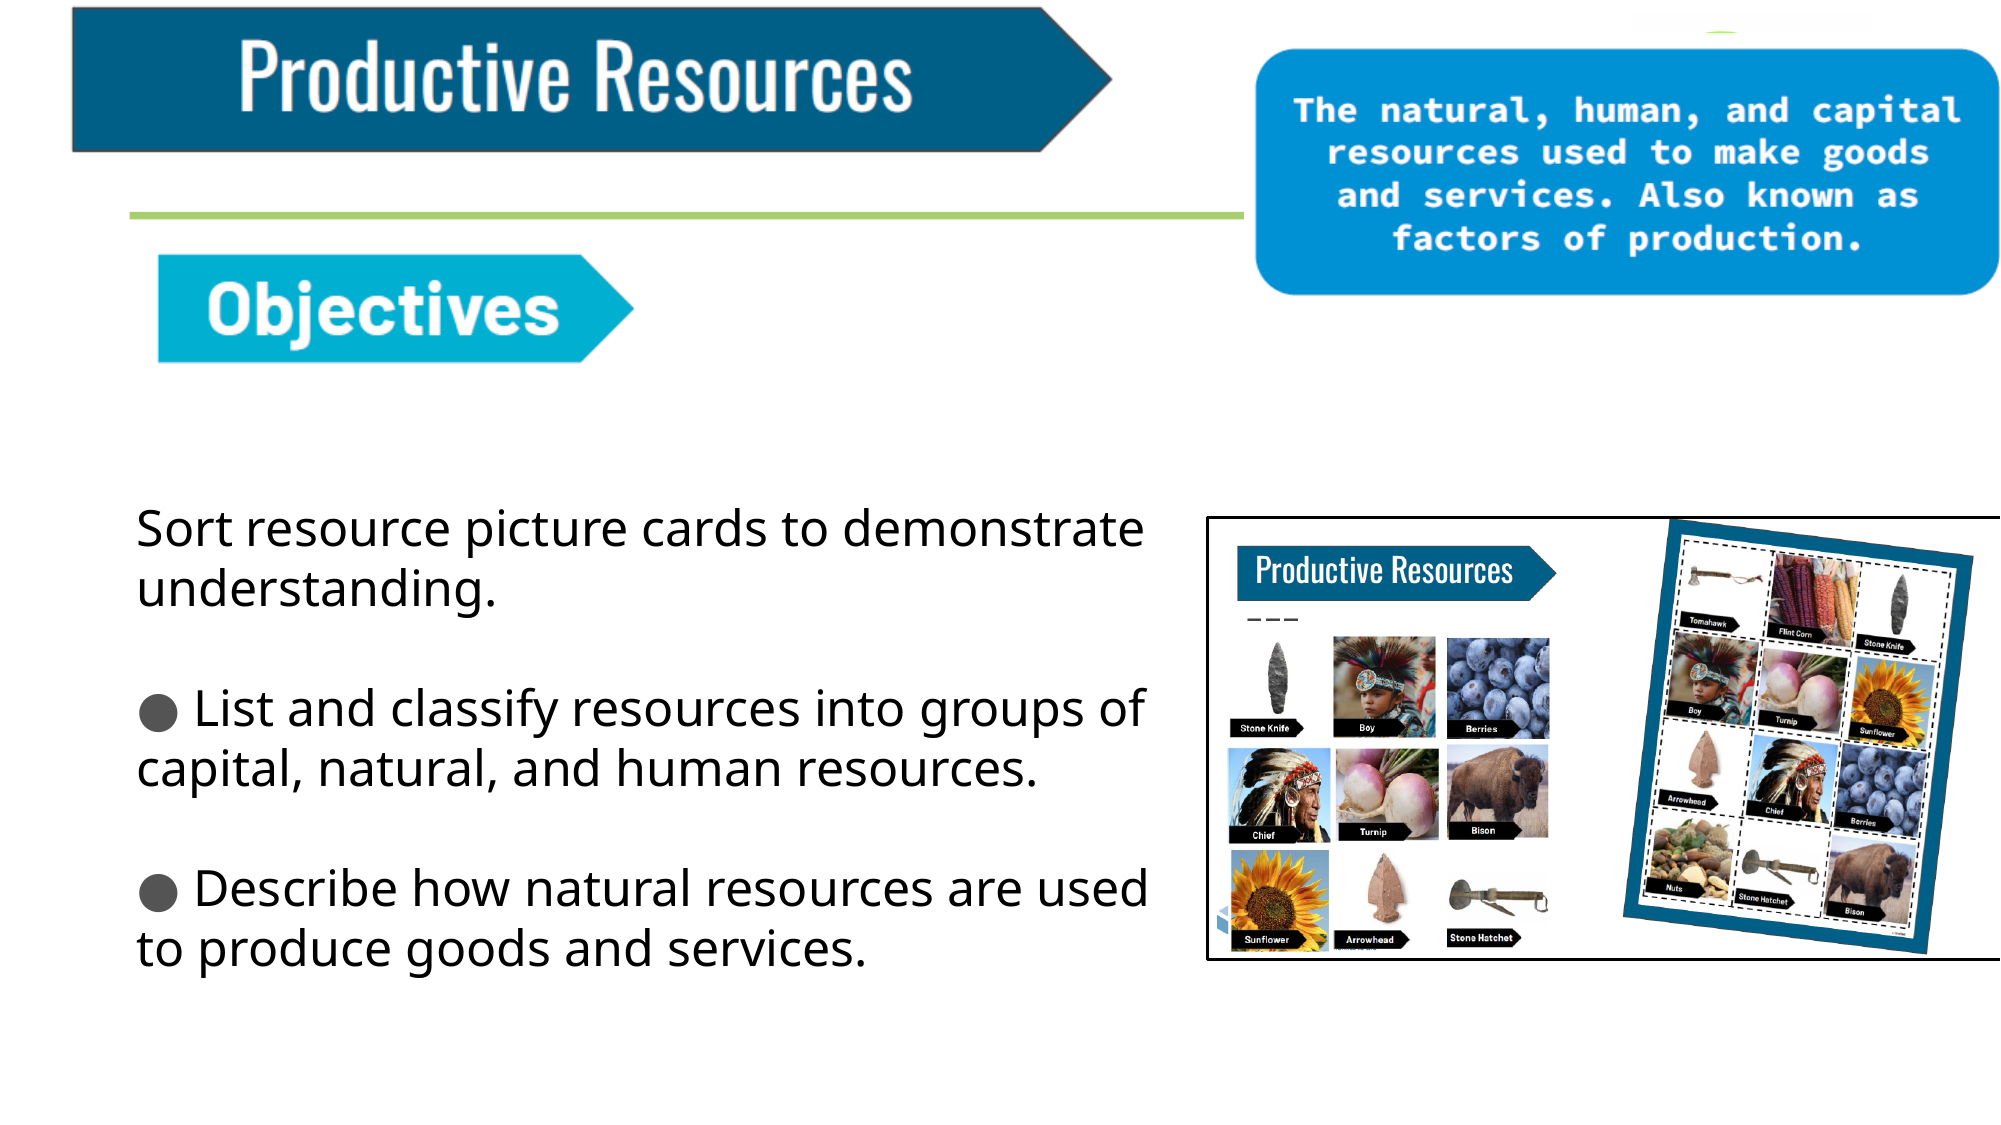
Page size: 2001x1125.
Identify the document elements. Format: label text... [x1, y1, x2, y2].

picture [140, 241, 665, 378]
picture [1209, 518, 2000, 959]
text_box Sort resource picture cards to demonstrate understanding. Objectives ● List and classify resources into groups of capital, natural, and human resources. ● Describe how natural resources are used to produce goods and services. [121, 488, 1169, 984]
picture [1244, 11, 2000, 310]
picture [43, 0, 1136, 176]
